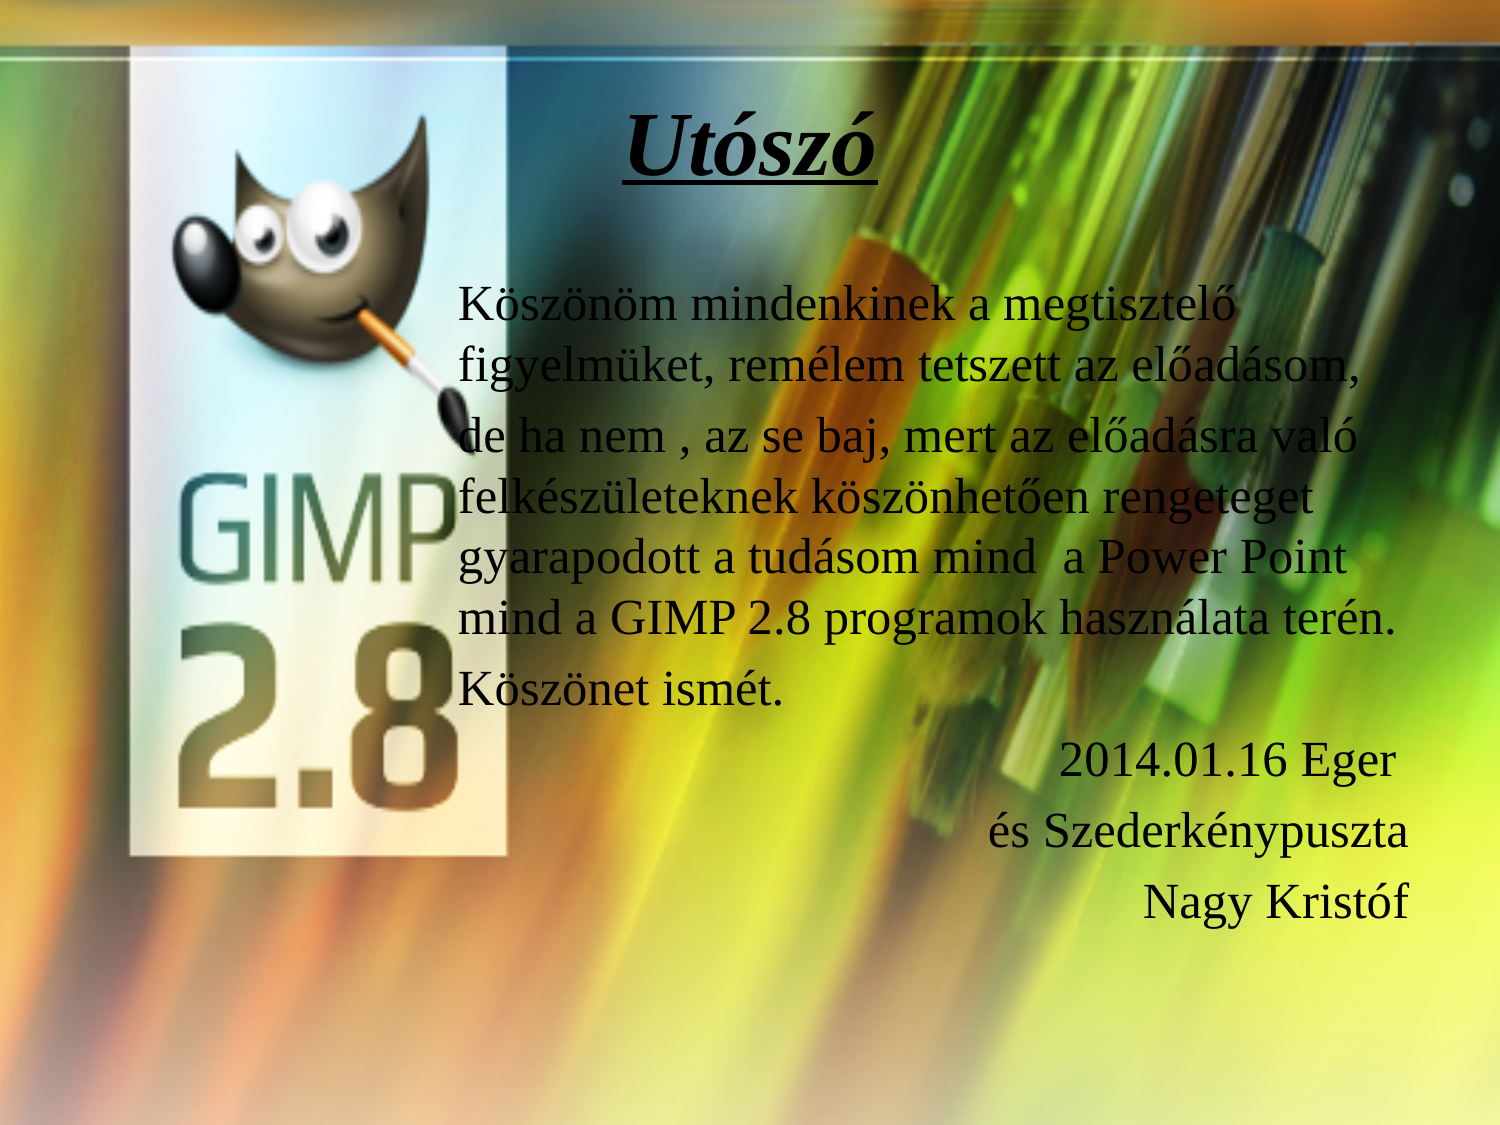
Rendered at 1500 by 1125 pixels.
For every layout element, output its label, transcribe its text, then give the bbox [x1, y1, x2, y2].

title Utószó [75, 45, 1425, 233]
list Köszönöm mindenkinek a megtisztelő figyelmüket, remélem tetszett az előadásom, de ha nem , az se baj, mert az előadásra való felkészületeknek köszönhetően rengeteget gyarapodott a tudásom mind a Power Point mind a GIMP 2.8 programok használata terén. Köszönet ismét. 2014.01.16 Eger és Szederkénypuszta Nagy Kristóf [442, 262, 1425, 1005]
picture [0, 0, 1500, 1125]
